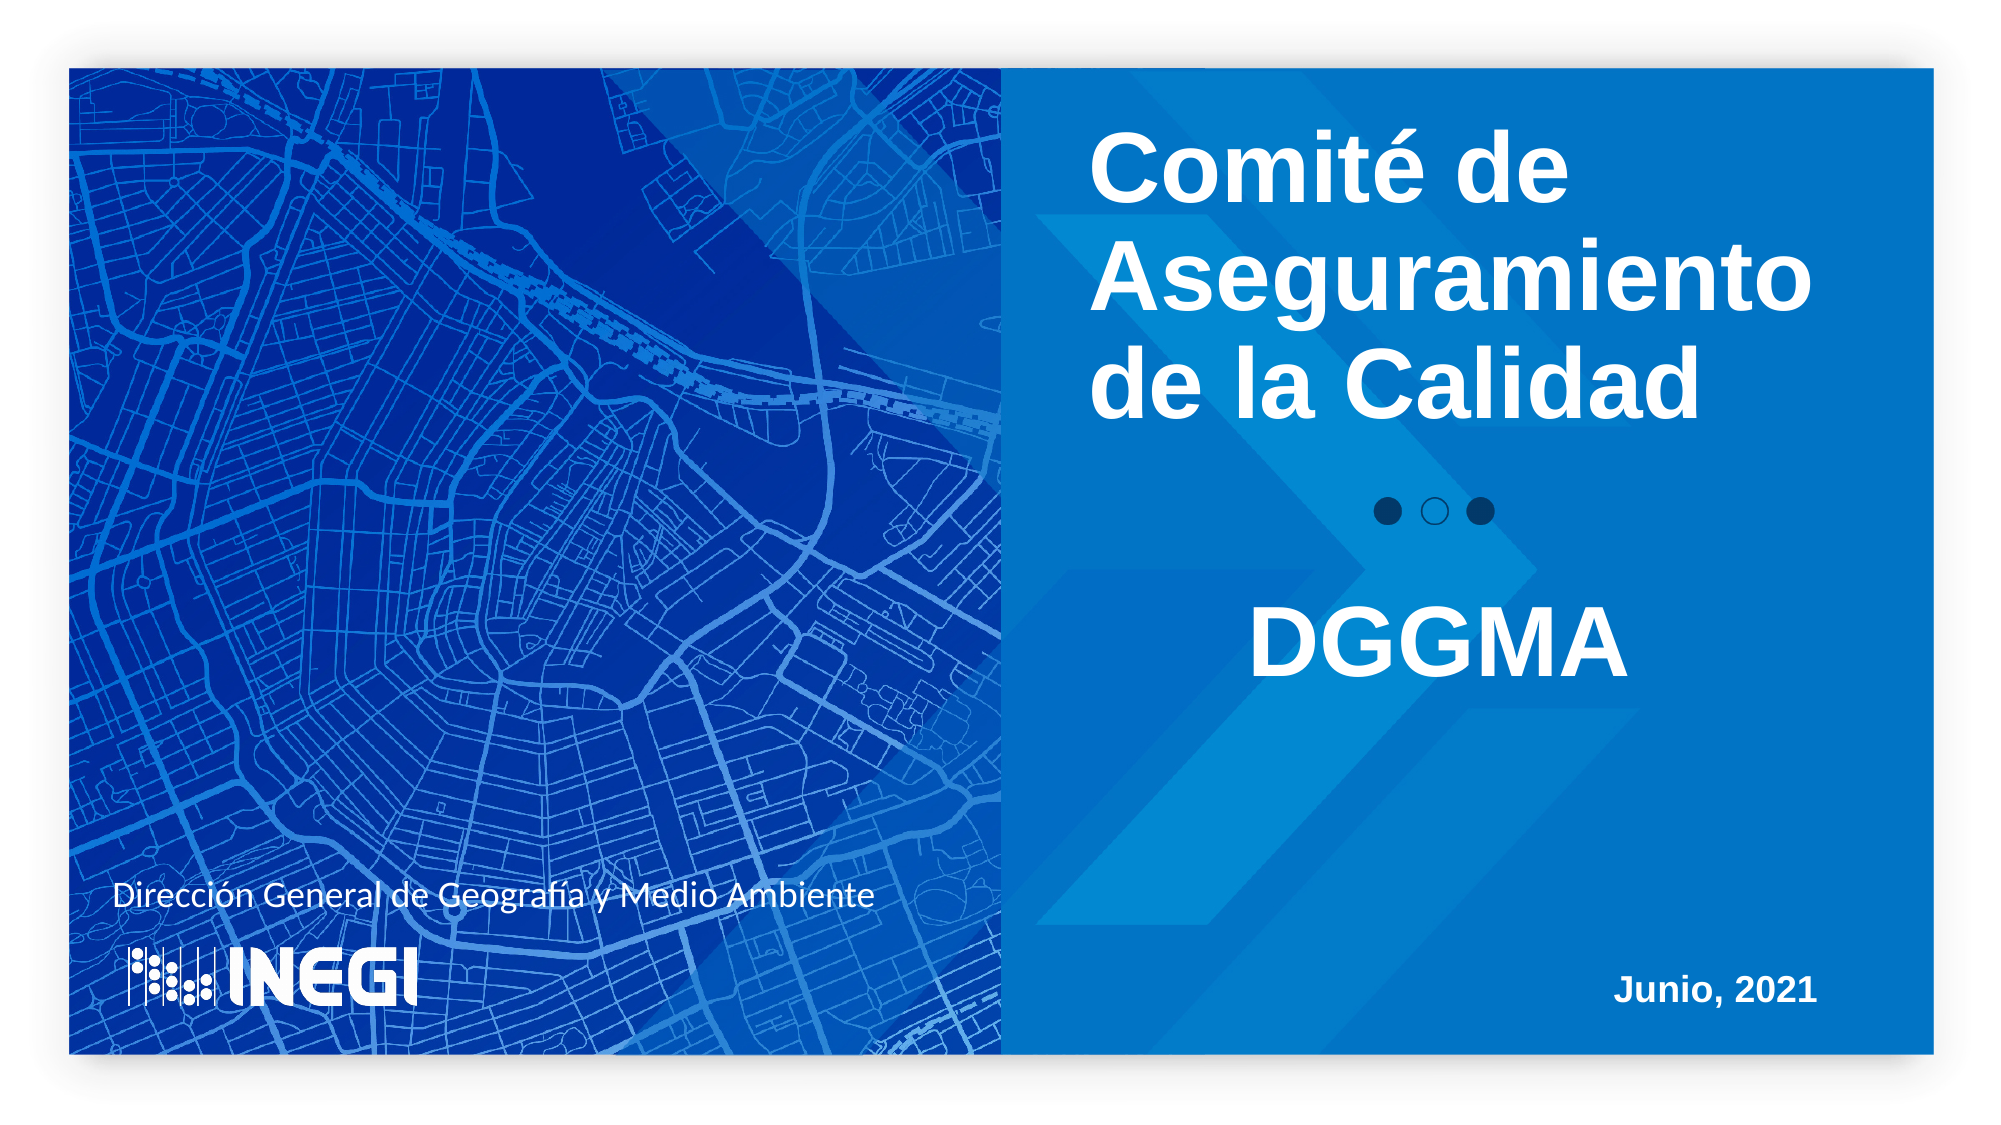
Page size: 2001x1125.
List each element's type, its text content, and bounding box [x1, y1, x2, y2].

text_box Comité de Aseguramiento de la Calidad DGGMA Junio, 2021 [1073, 109, 1833, 204]
picture [0, 0, 2000, 1125]
text_box Dirección General de Geografía y Medio Ambiente [97, 862, 954, 923]
